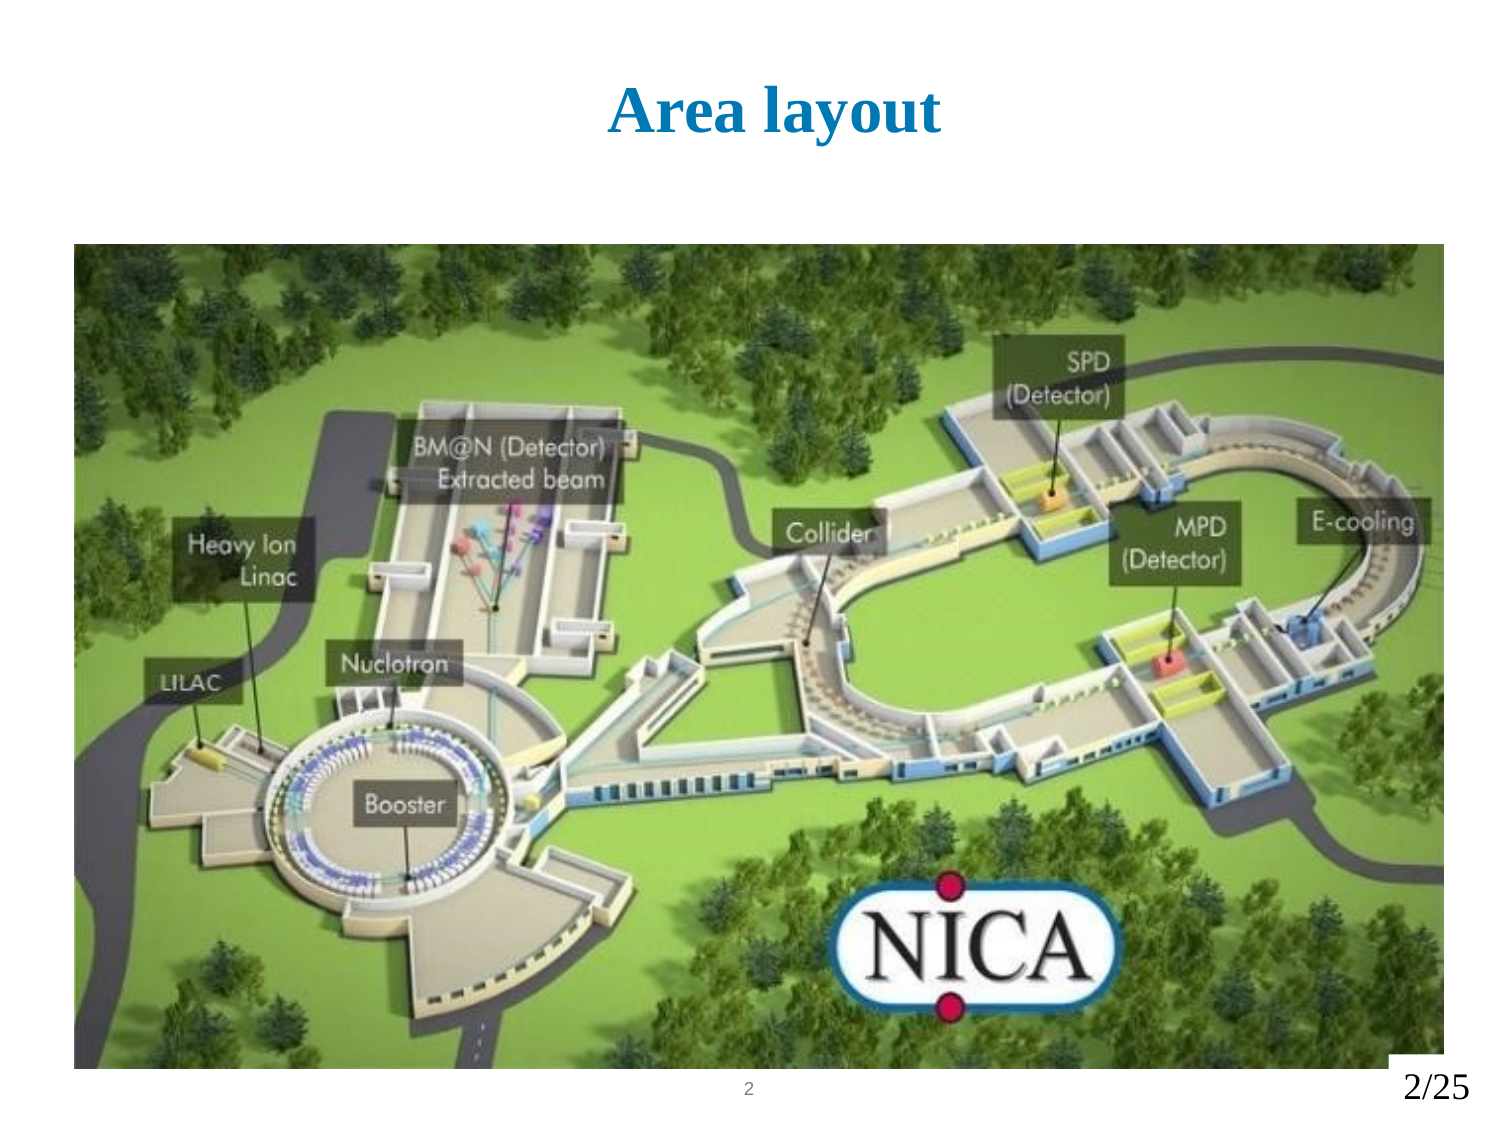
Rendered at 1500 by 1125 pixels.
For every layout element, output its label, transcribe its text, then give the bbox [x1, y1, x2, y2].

picture [74, 243, 1444, 1069]
slide_number 2 [574, 1077, 925, 1110]
text_box 2/25 [1388, 1054, 1486, 1115]
text_box Area layout [592, 58, 958, 154]
